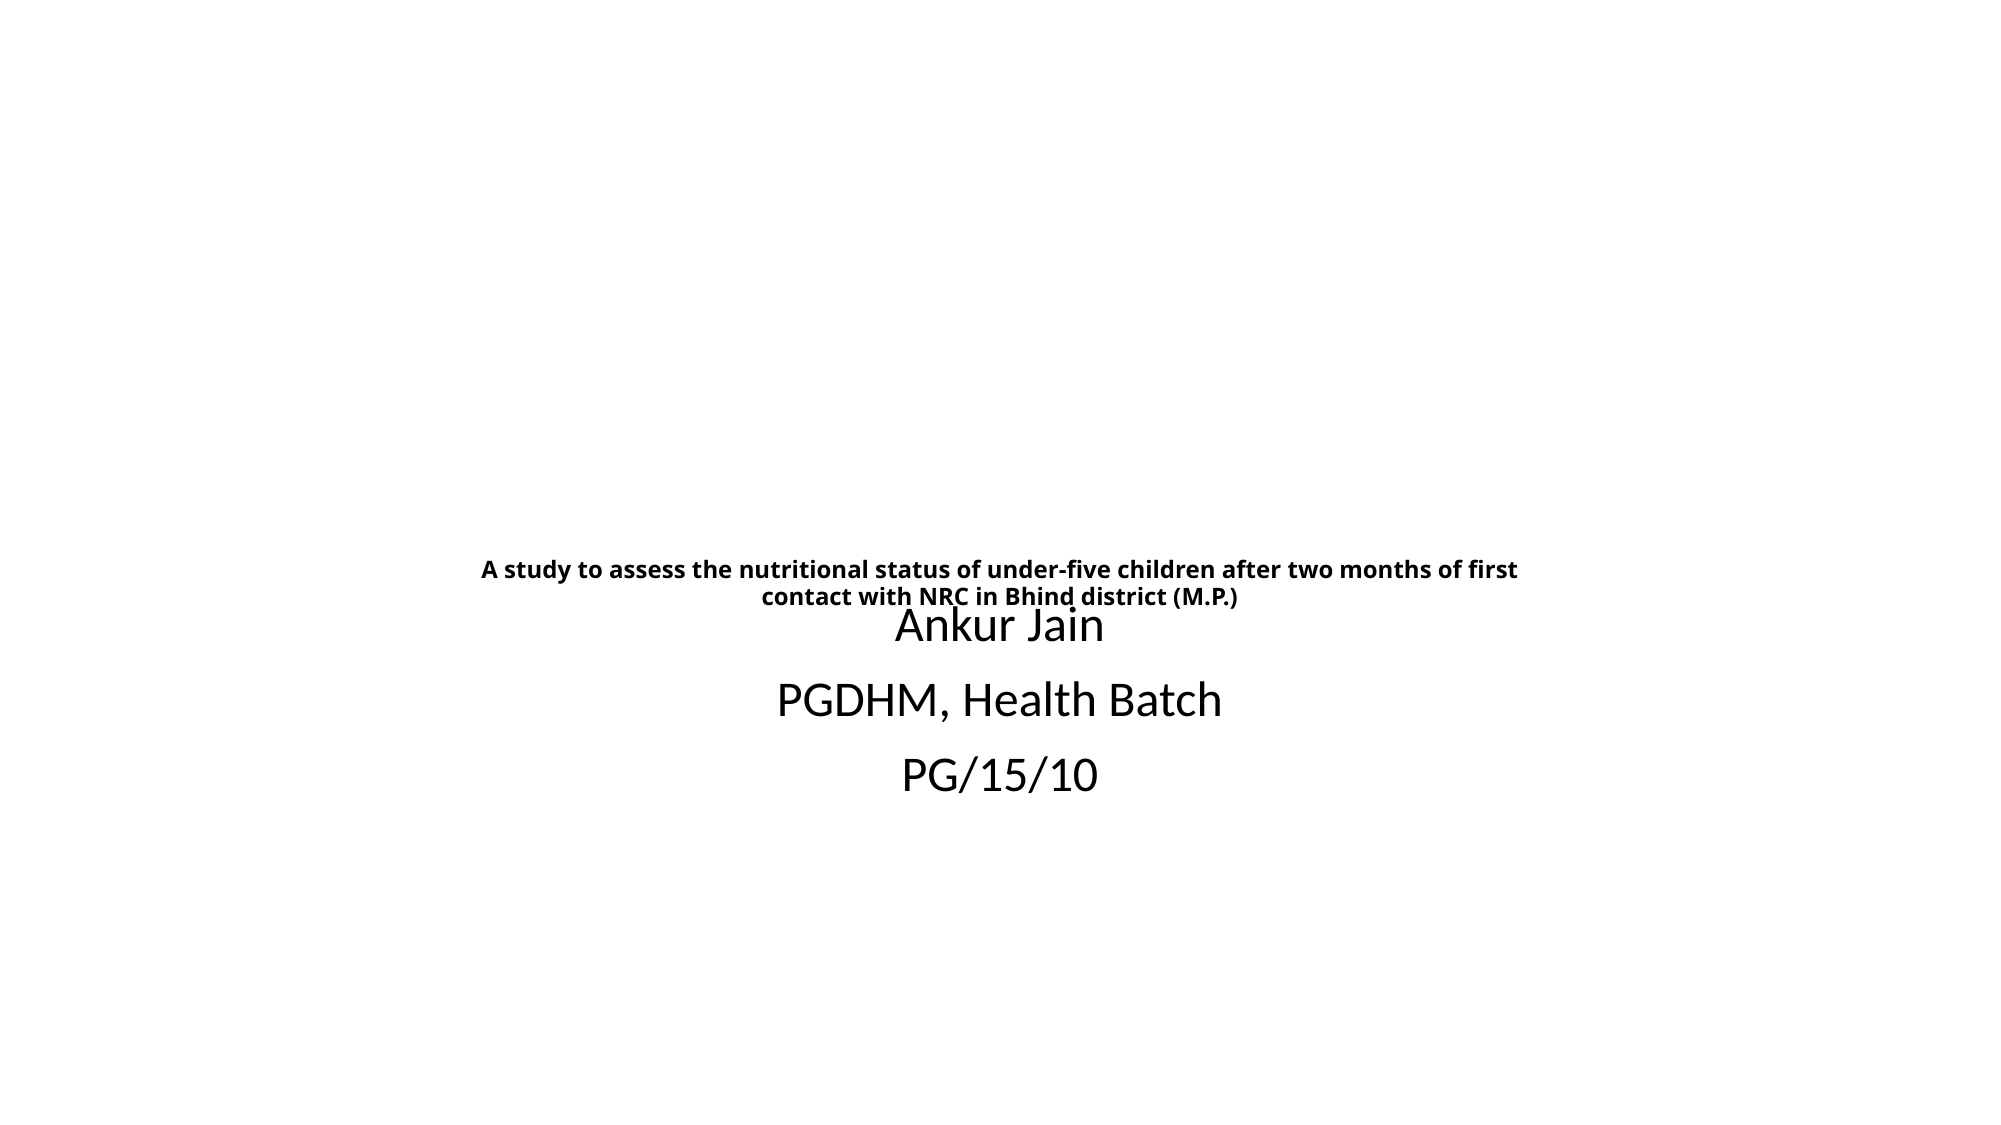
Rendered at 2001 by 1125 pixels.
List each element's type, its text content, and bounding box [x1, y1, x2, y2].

subtitle Ankur Jain PGDHM, Health Batch PG/15/10 [249, 590, 1750, 863]
title A study to assess the nutritional status of under-five children after two months of first contact with NRC in Bhind district (M.P.) [437, 282, 1563, 590]
